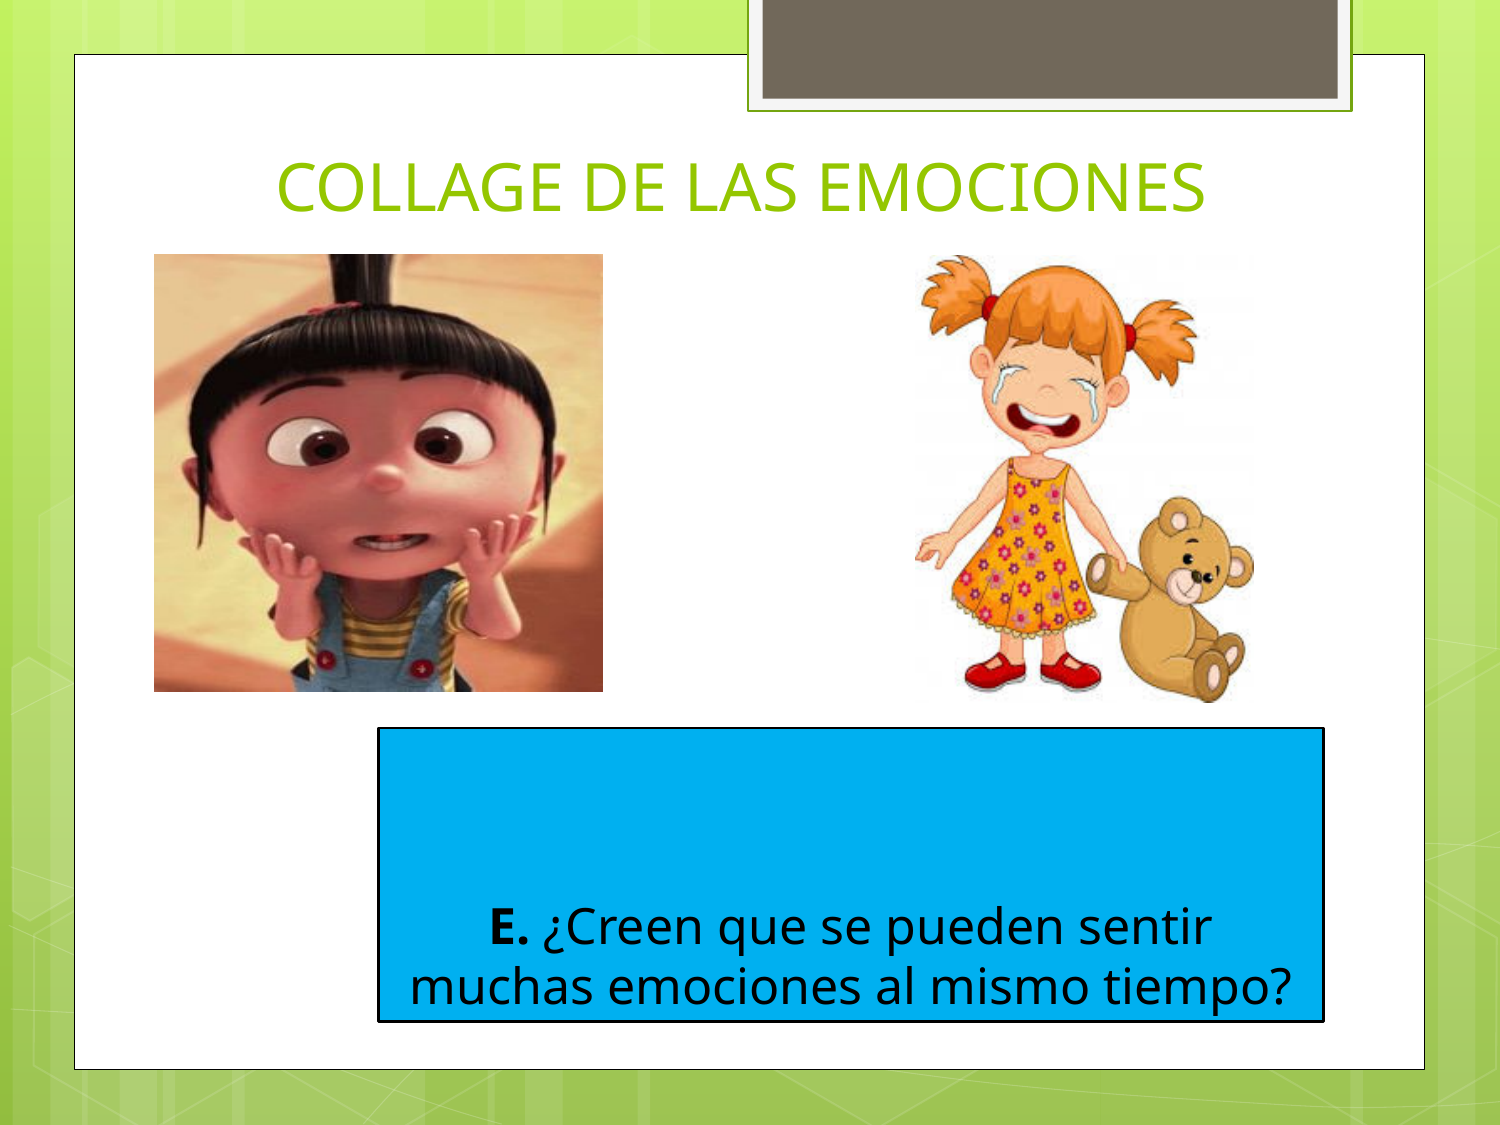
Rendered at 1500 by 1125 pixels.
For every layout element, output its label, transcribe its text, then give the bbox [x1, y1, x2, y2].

picture [153, 254, 604, 693]
text_box COLLAGE DE LAS EMOCIONES​ [259, 137, 1286, 233]
title E. ¿Creen que se pueden sentir muchas emociones al mismo tiempo? [377, 727, 1325, 1023]
picture [915, 255, 1255, 703]
